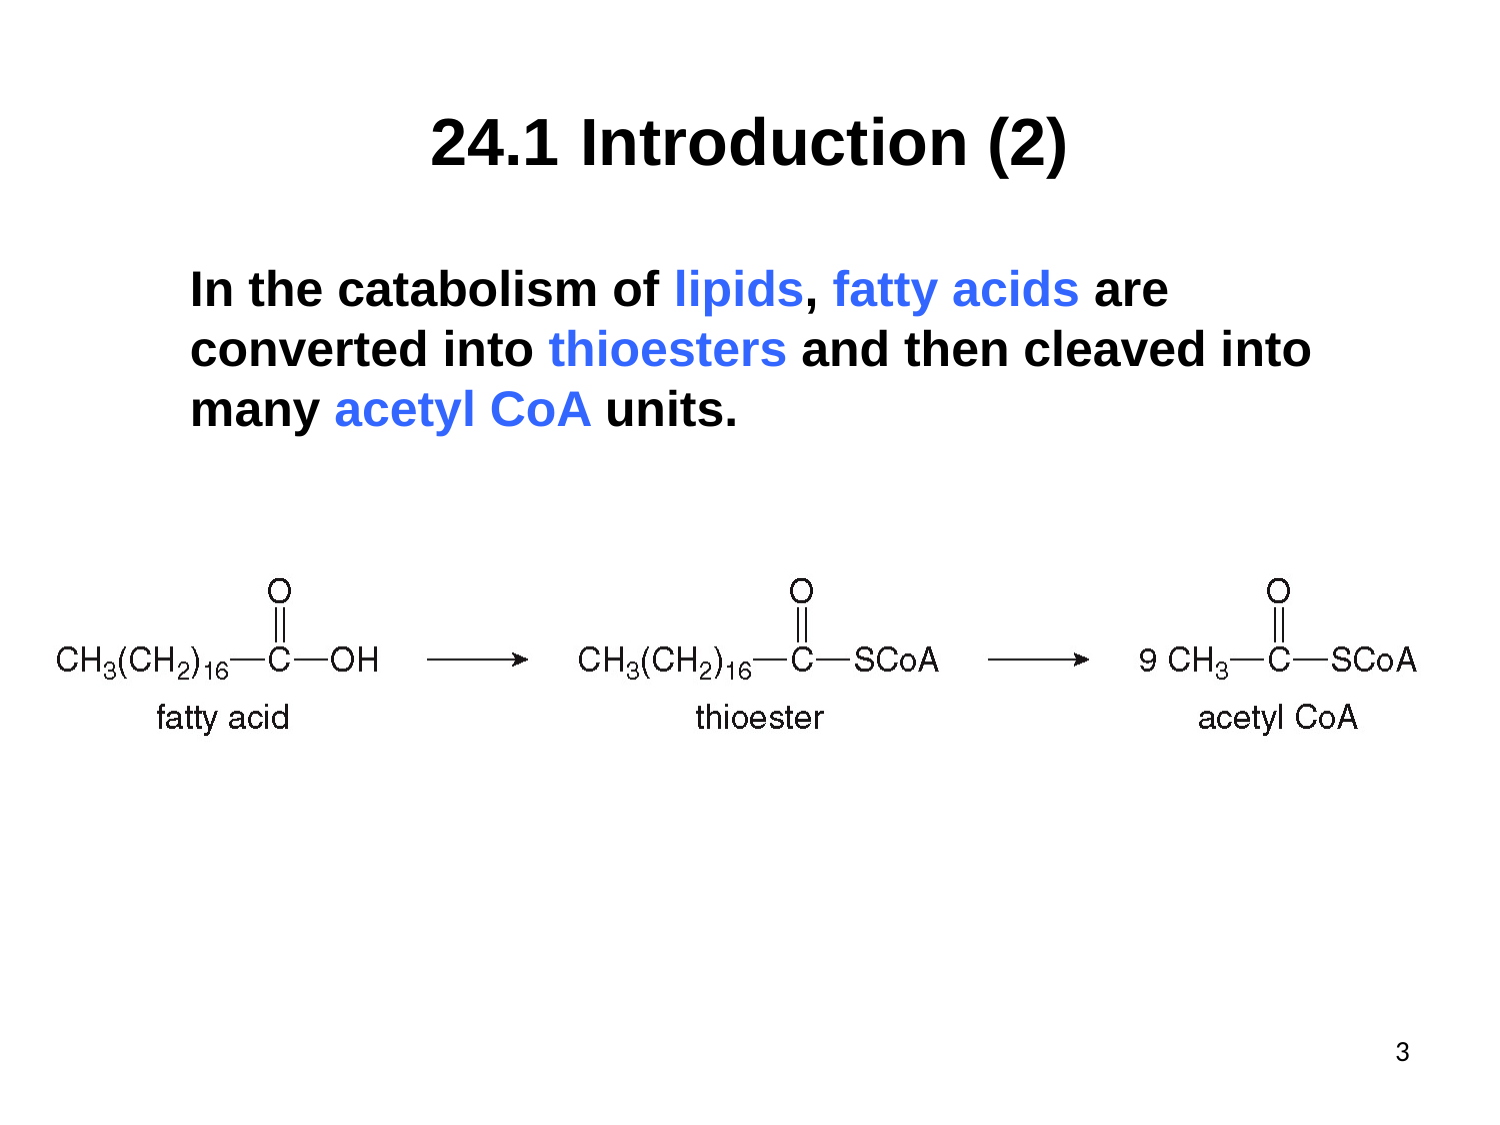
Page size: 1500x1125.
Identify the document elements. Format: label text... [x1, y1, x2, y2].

title 24.1 Introduction (2) [403, 99, 1097, 179]
list In the catabolism of lipids, fatty acids are converted into thioesters and then cleaved into many acetyl CoA units. [174, 248, 1375, 427]
picture [44, 565, 1426, 751]
